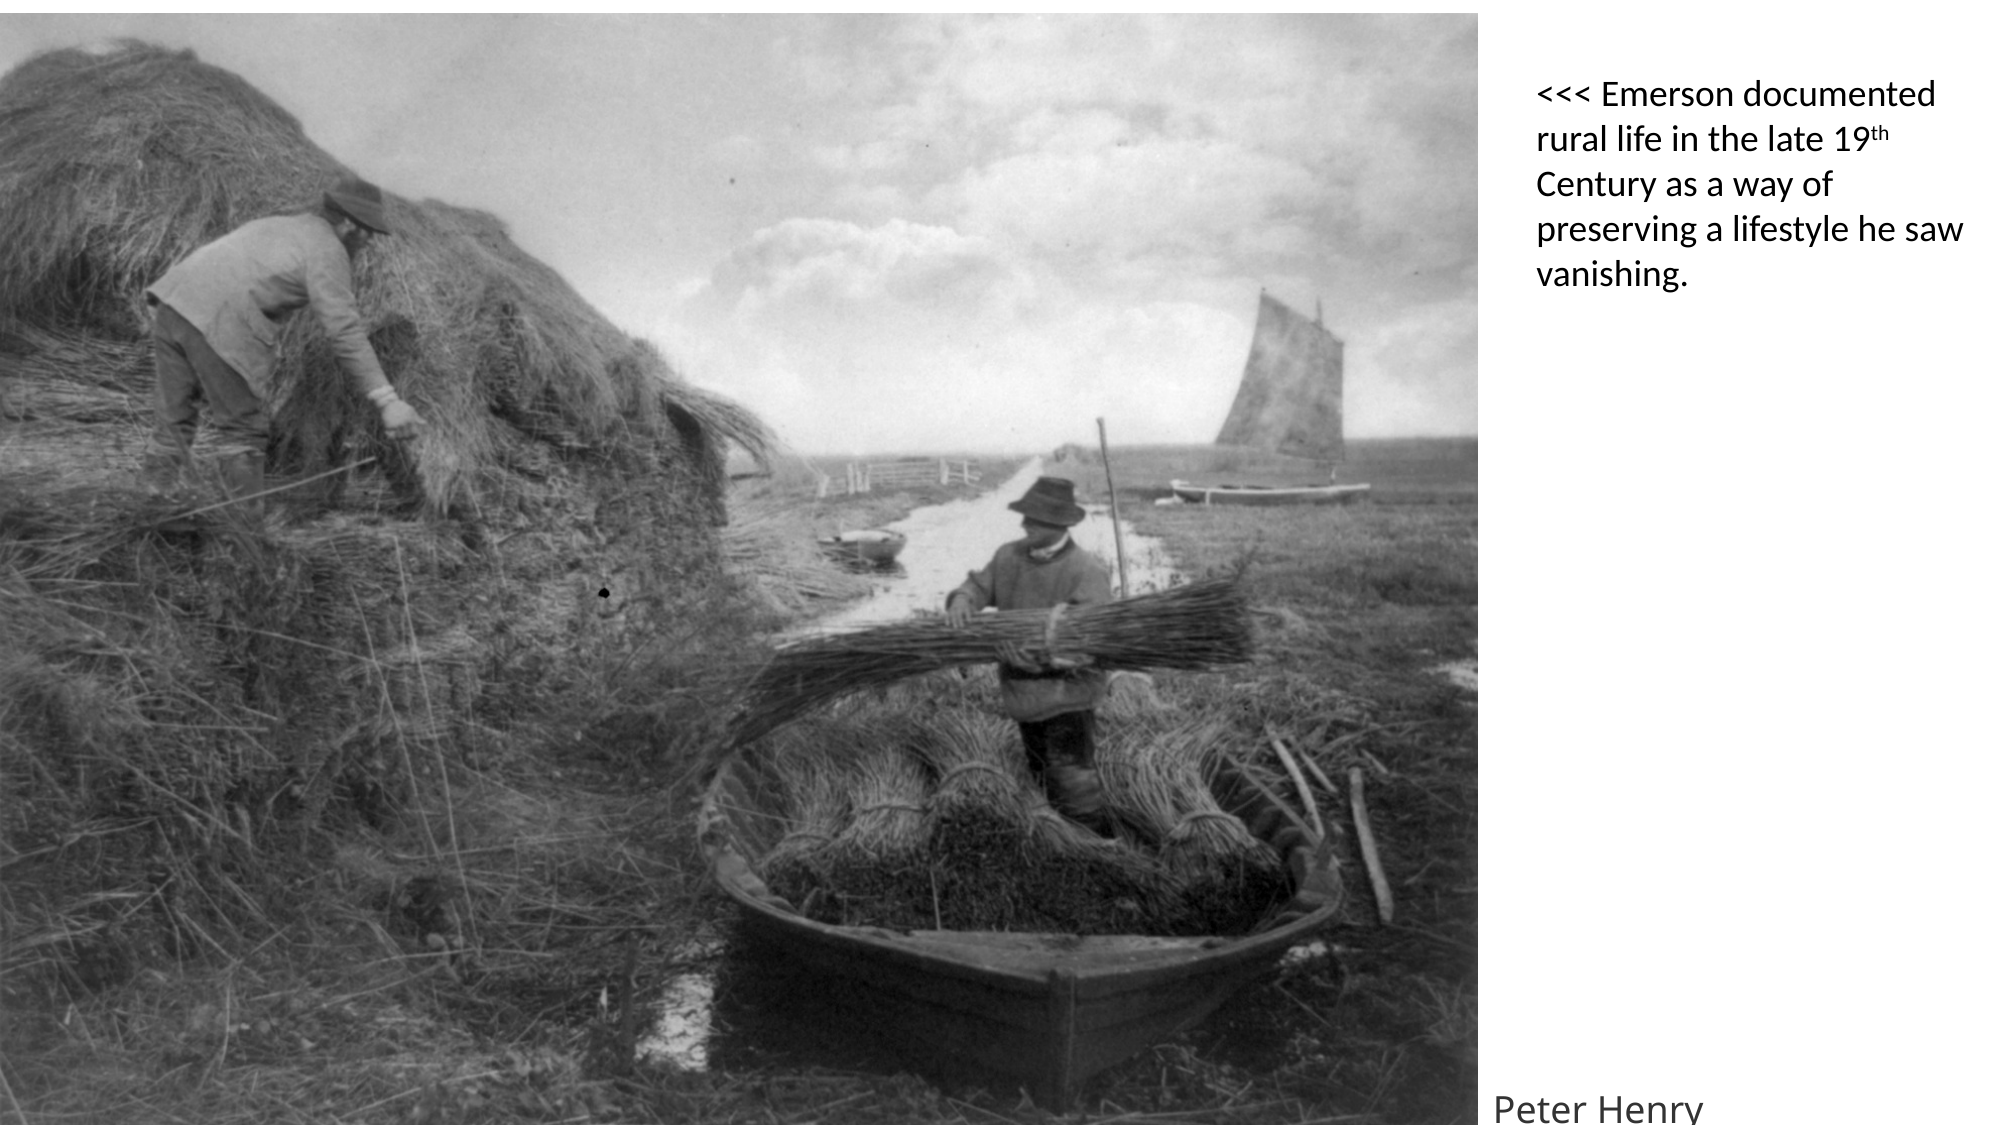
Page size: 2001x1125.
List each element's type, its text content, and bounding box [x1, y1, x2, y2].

text_box Peter Henry Emerson [1482, 1078, 1873, 1125]
text_box <<< Emerson documented rural life in the late 19th Century as a way of preserving a lifestyle he saw vanishing. [1521, 61, 1991, 302]
picture [0, 13, 1479, 1125]
